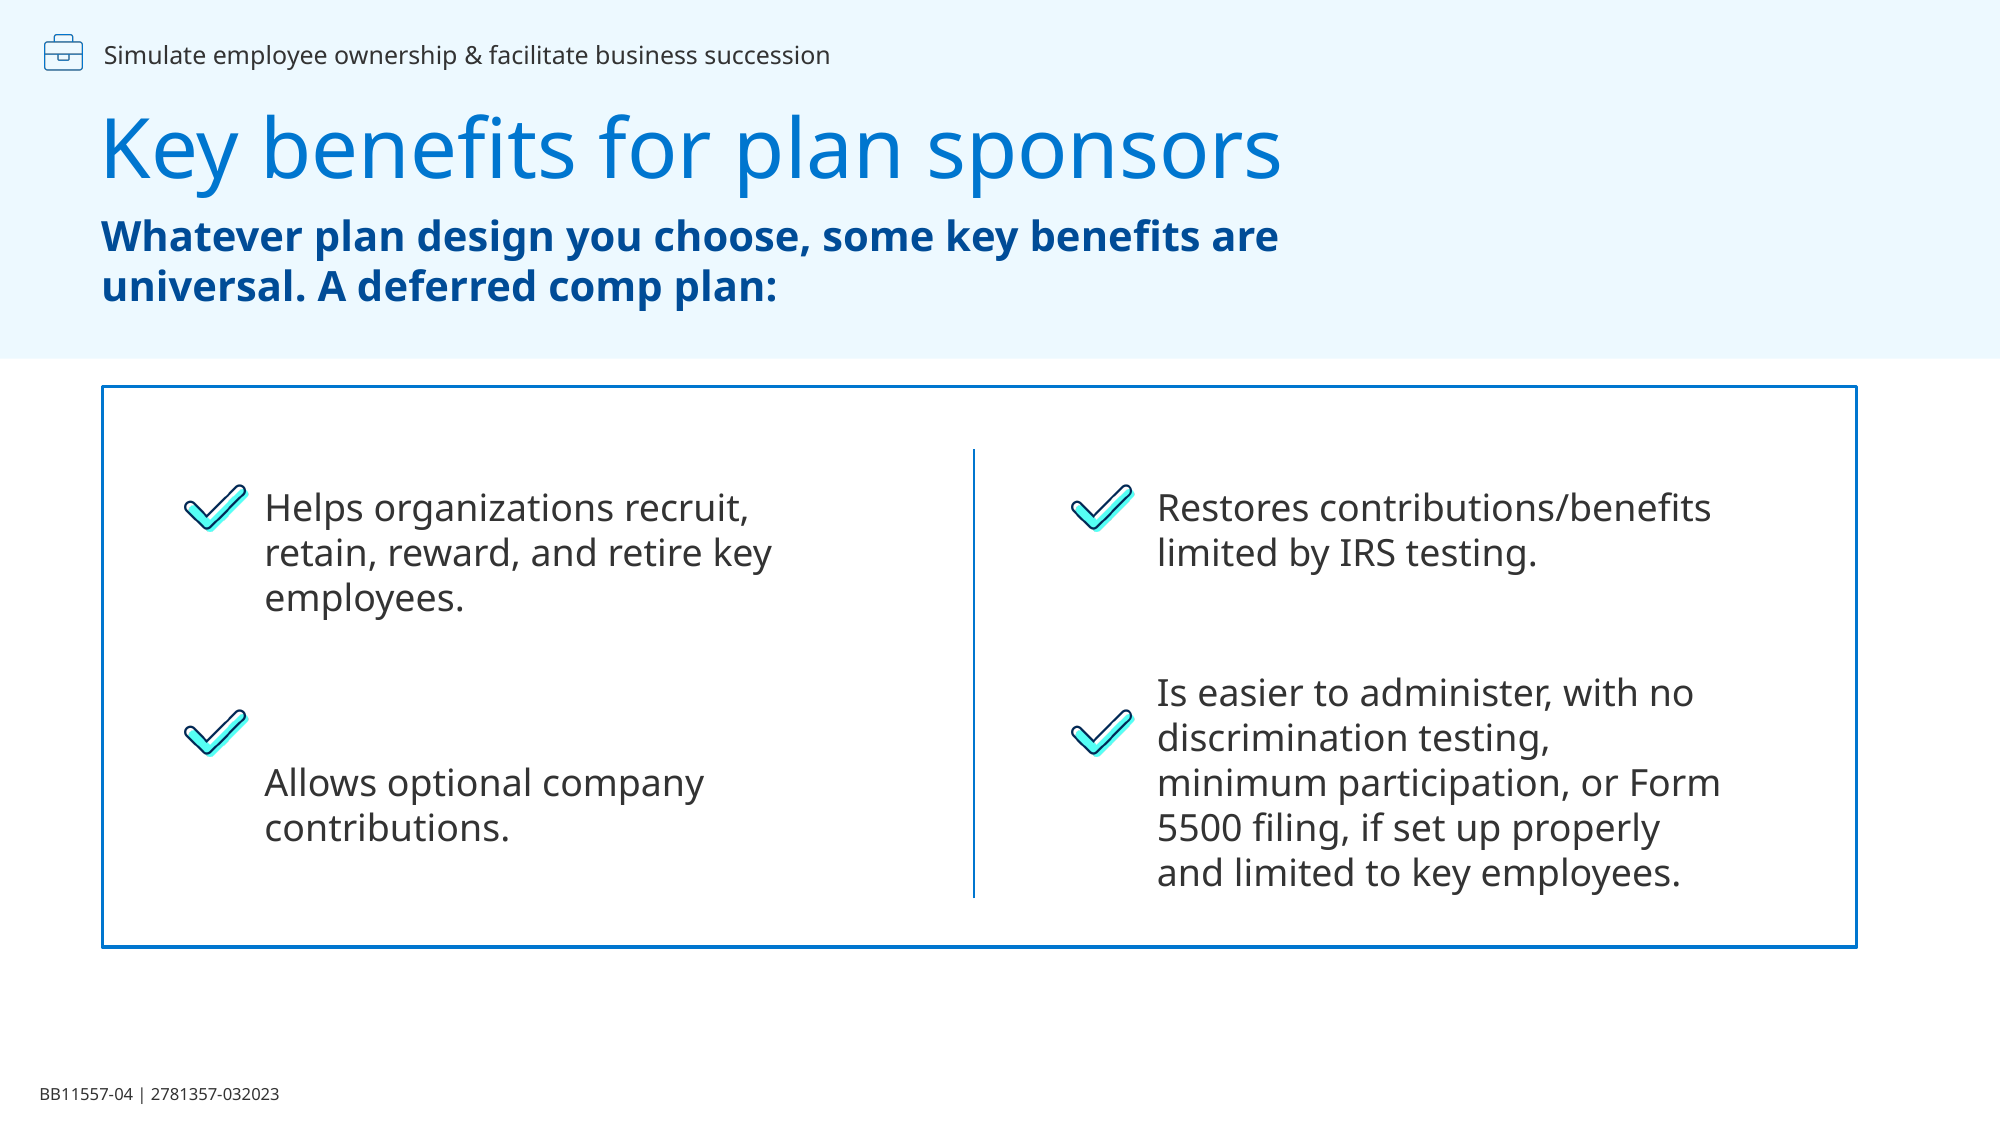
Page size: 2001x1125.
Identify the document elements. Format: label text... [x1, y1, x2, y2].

text_box Restores contributions/benefits limited by IRS testing. Is easier to administer, with no discrimination testing, minimum participation, or Form 5500 filing, if set up properly and limited to key employees. [1131, 483, 1727, 863]
picture [1041, 672, 1164, 794]
picture [1041, 447, 1164, 569]
text_box Key benefits for plan sponsors [99, 95, 1921, 212]
text_box [0, 0, 2000, 359]
text_box BB11557-04 | 2781357-032023 [24, 1075, 470, 1111]
picture [155, 672, 277, 794]
text_box Simulate employee ownership & facilitate business succession [102, 39, 858, 99]
picture [155, 447, 277, 569]
text_box Whatever plan design you choose, some key benefits are universal. A deferred comp plan: [76, 210, 1402, 368]
text_box [102, 386, 1857, 947]
picture [44, 34, 83, 73]
text_box Helps organizations recruit, retain, reward, and retire key employees. Allows optional company contributions. [239, 483, 862, 863]
